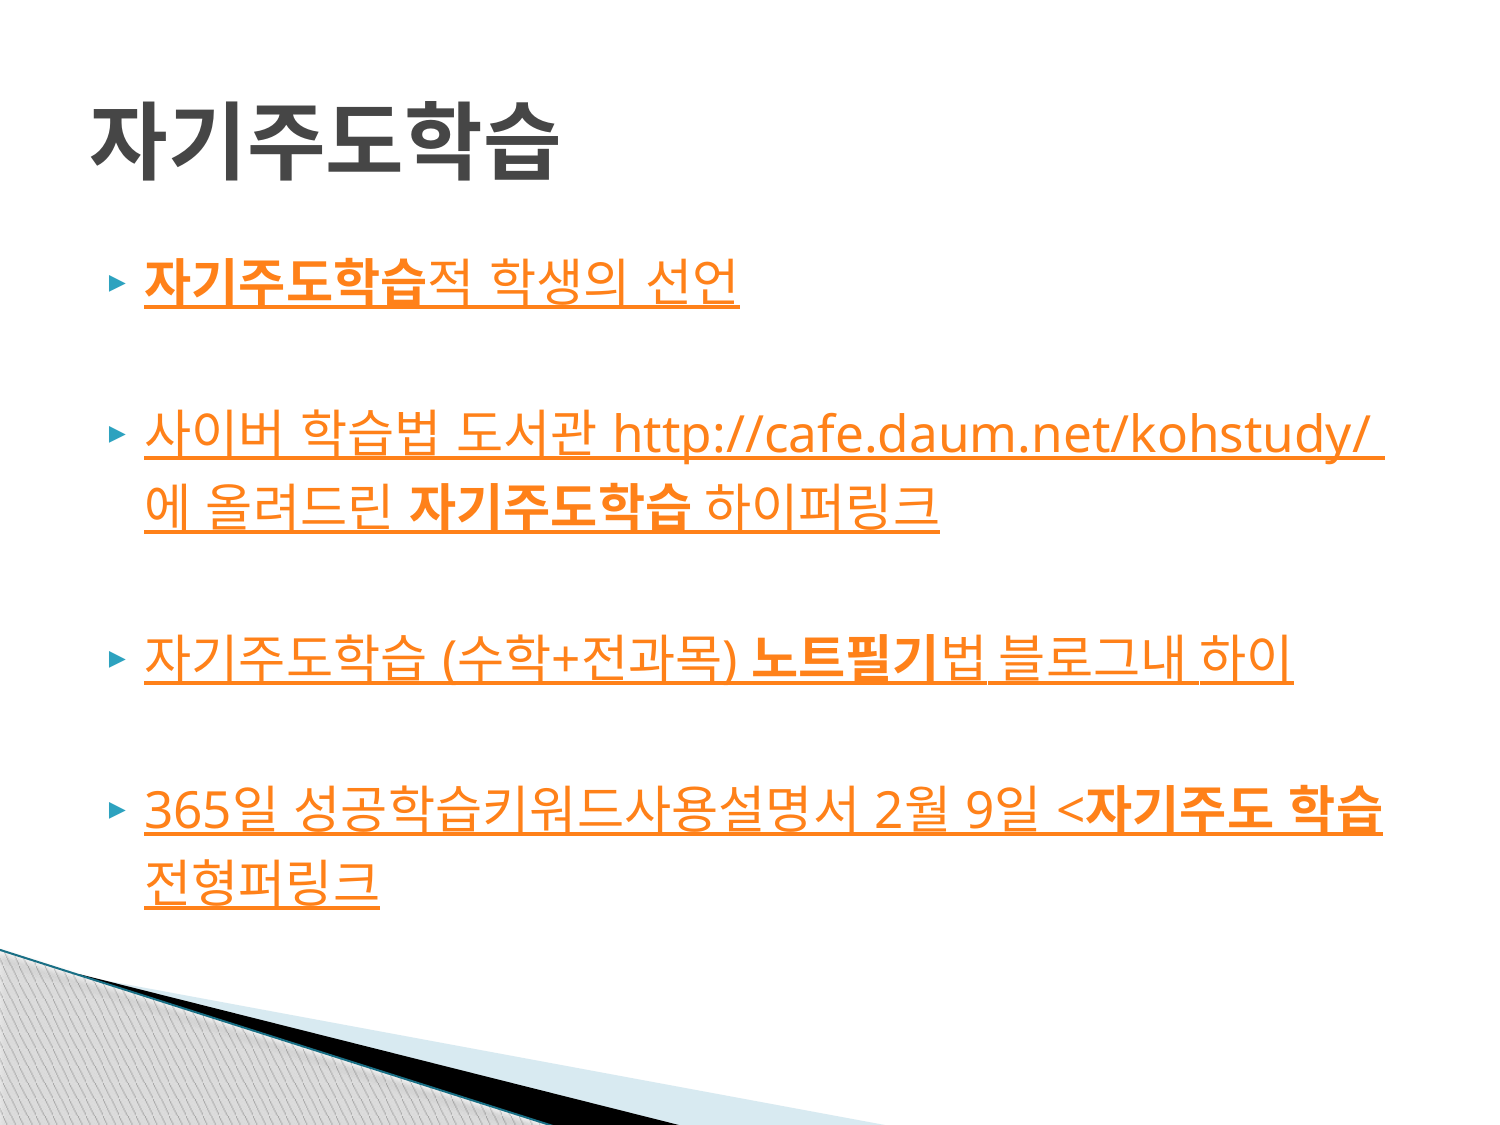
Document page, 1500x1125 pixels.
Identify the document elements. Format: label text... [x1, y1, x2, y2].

list 자기주도학습적 학생의 선언 사이버 학습법 도서관 http://cafe.daum.net/kohstudy/ 에 올려드린 자기주도학습 하이퍼링크 자기주도학습 (수학+전과목) 노트필기법 블로그내 하이 365일 성공학습키워드사용설명서 2월 9일 <자기주도 학습전형퍼링크 [75, 243, 1425, 986]
title 자기주도학습 [75, 45, 1425, 233]
